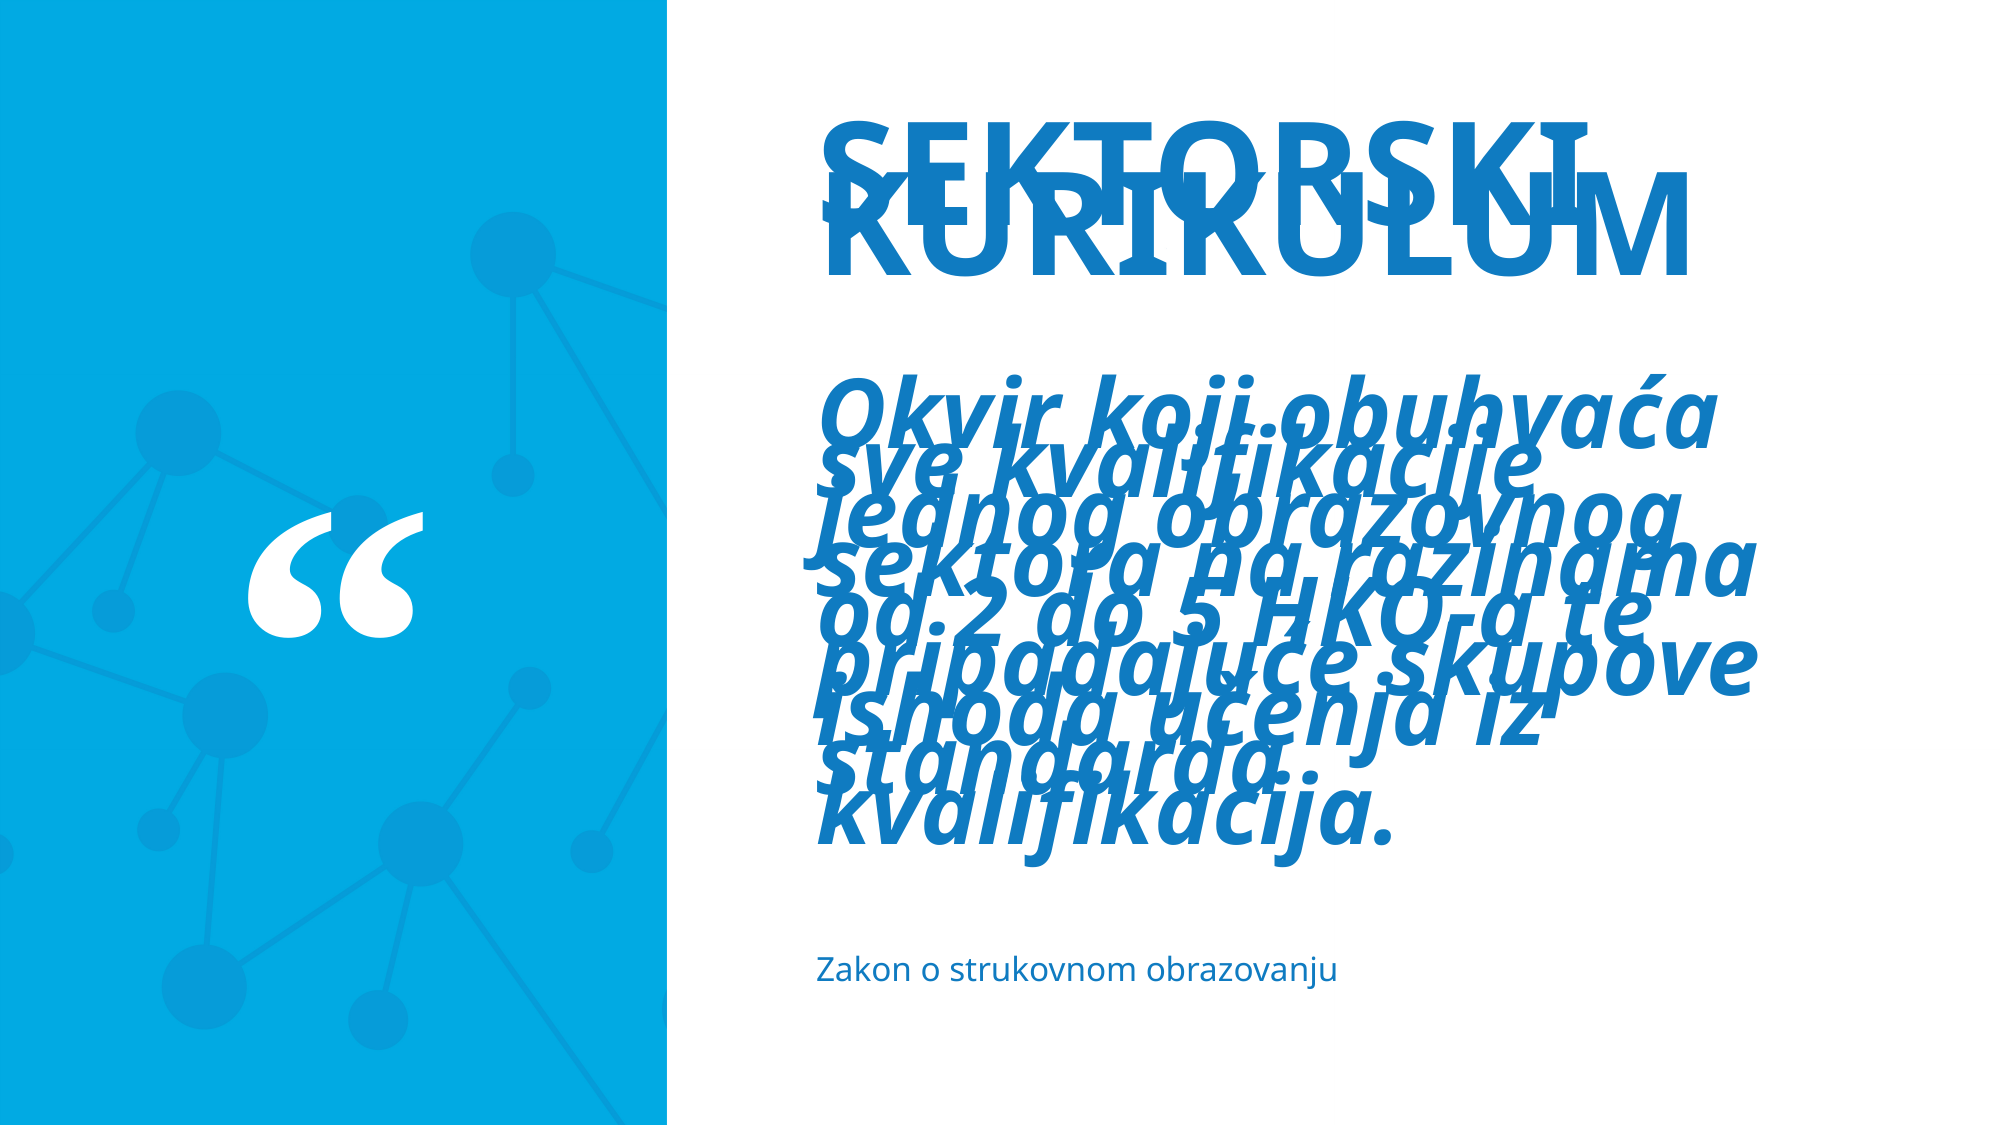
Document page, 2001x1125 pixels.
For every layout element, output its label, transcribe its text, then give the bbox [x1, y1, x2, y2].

list Zakon o strukovnom obrazovanju [801, 942, 1695, 991]
list SEKTORSKI KURIKULUM Okvir koji obuhvaća sve kvalifikacije jednog obrazovnog sektora na razinama od 2 do 5 HKO-a te pripadajuće skupove ishoda učenja iz standarda kvalifikacija. [801, 197, 1875, 881]
picture [668, 0, 2001, 1125]
